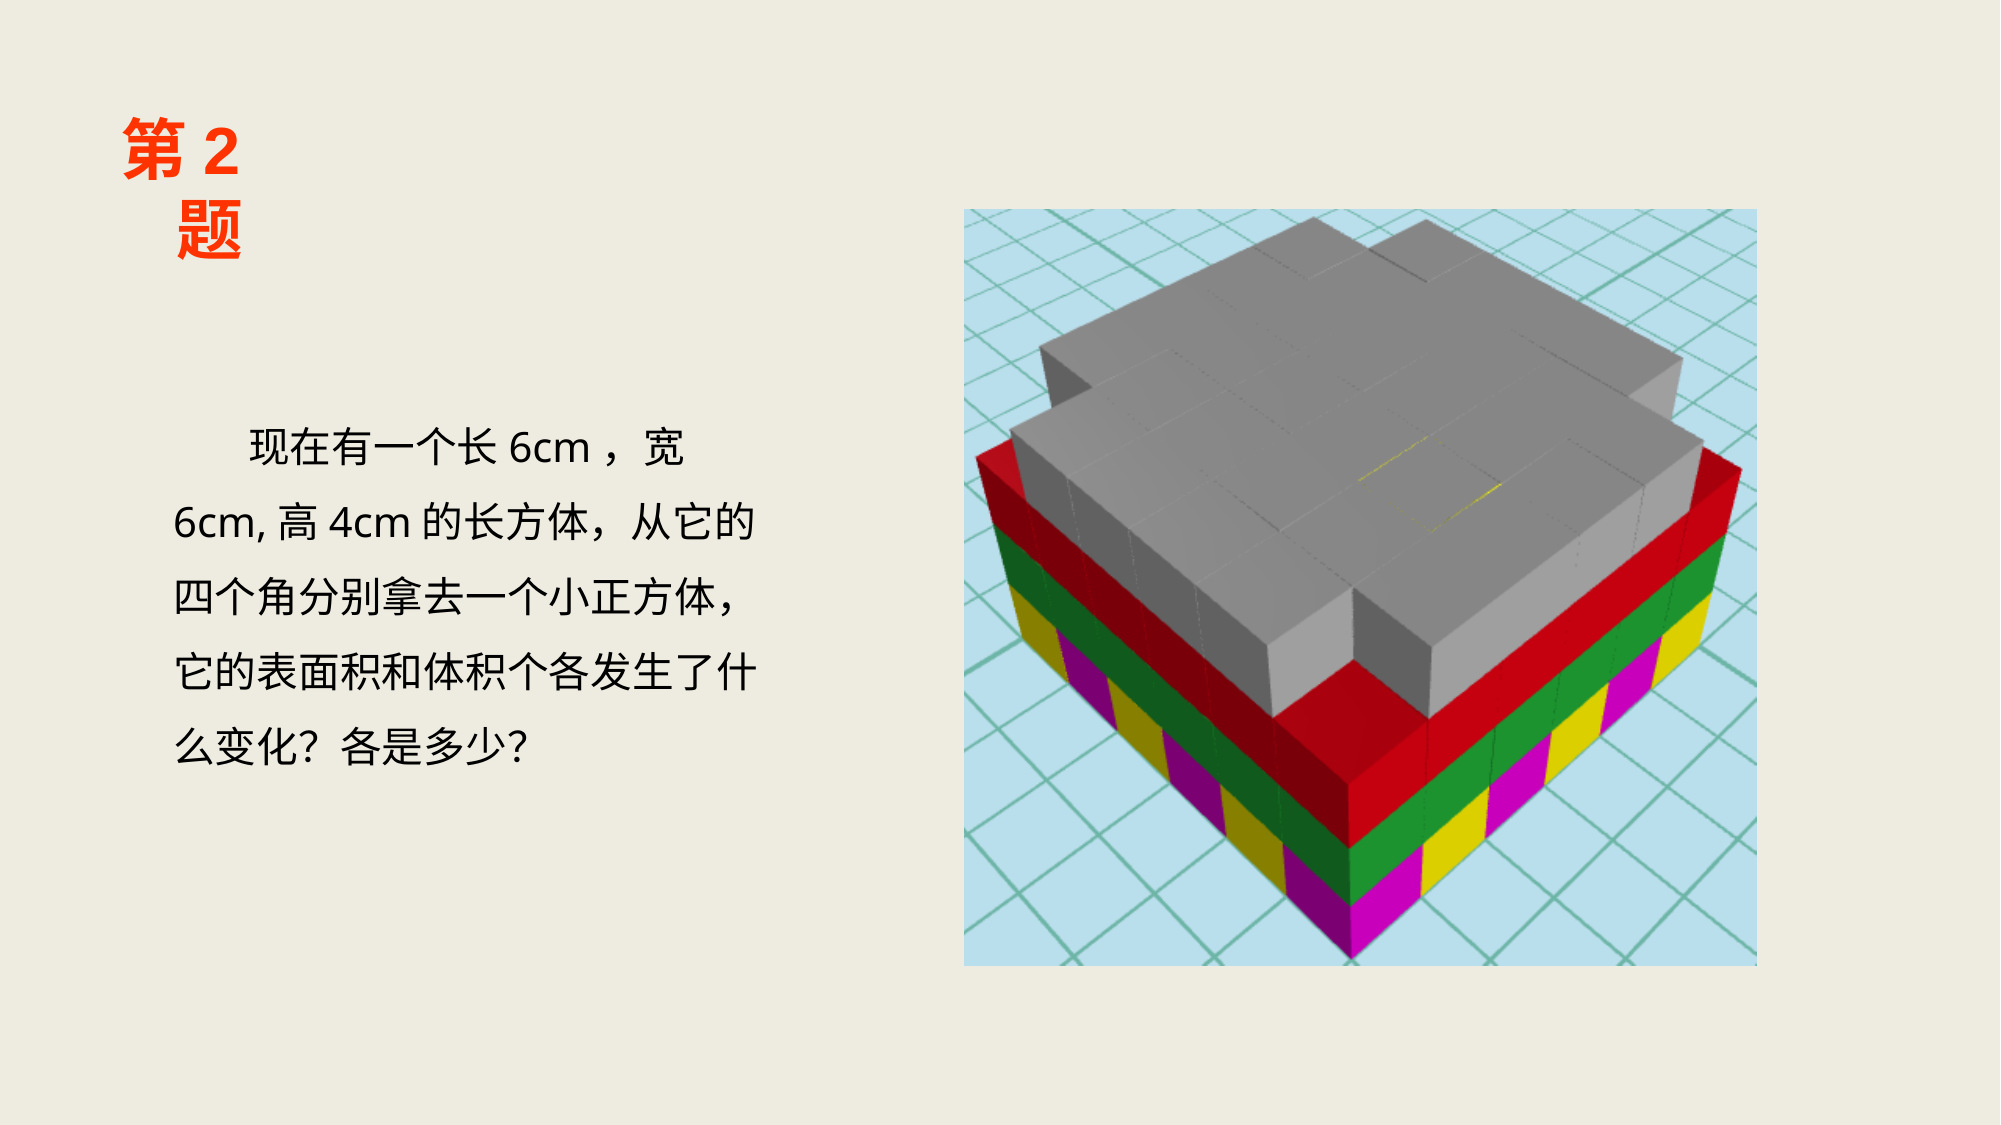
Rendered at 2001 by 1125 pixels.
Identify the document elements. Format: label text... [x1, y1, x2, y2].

text_box 第2题 [105, 100, 313, 210]
text_box 现在有一个长6cm，宽6cm,高4cm的长方体，从它的四个角分别拿去一个小正方体，它的表面积和体积个各发生了什么变化？各是多少？ [158, 388, 804, 778]
picture [964, 209, 1757, 966]
